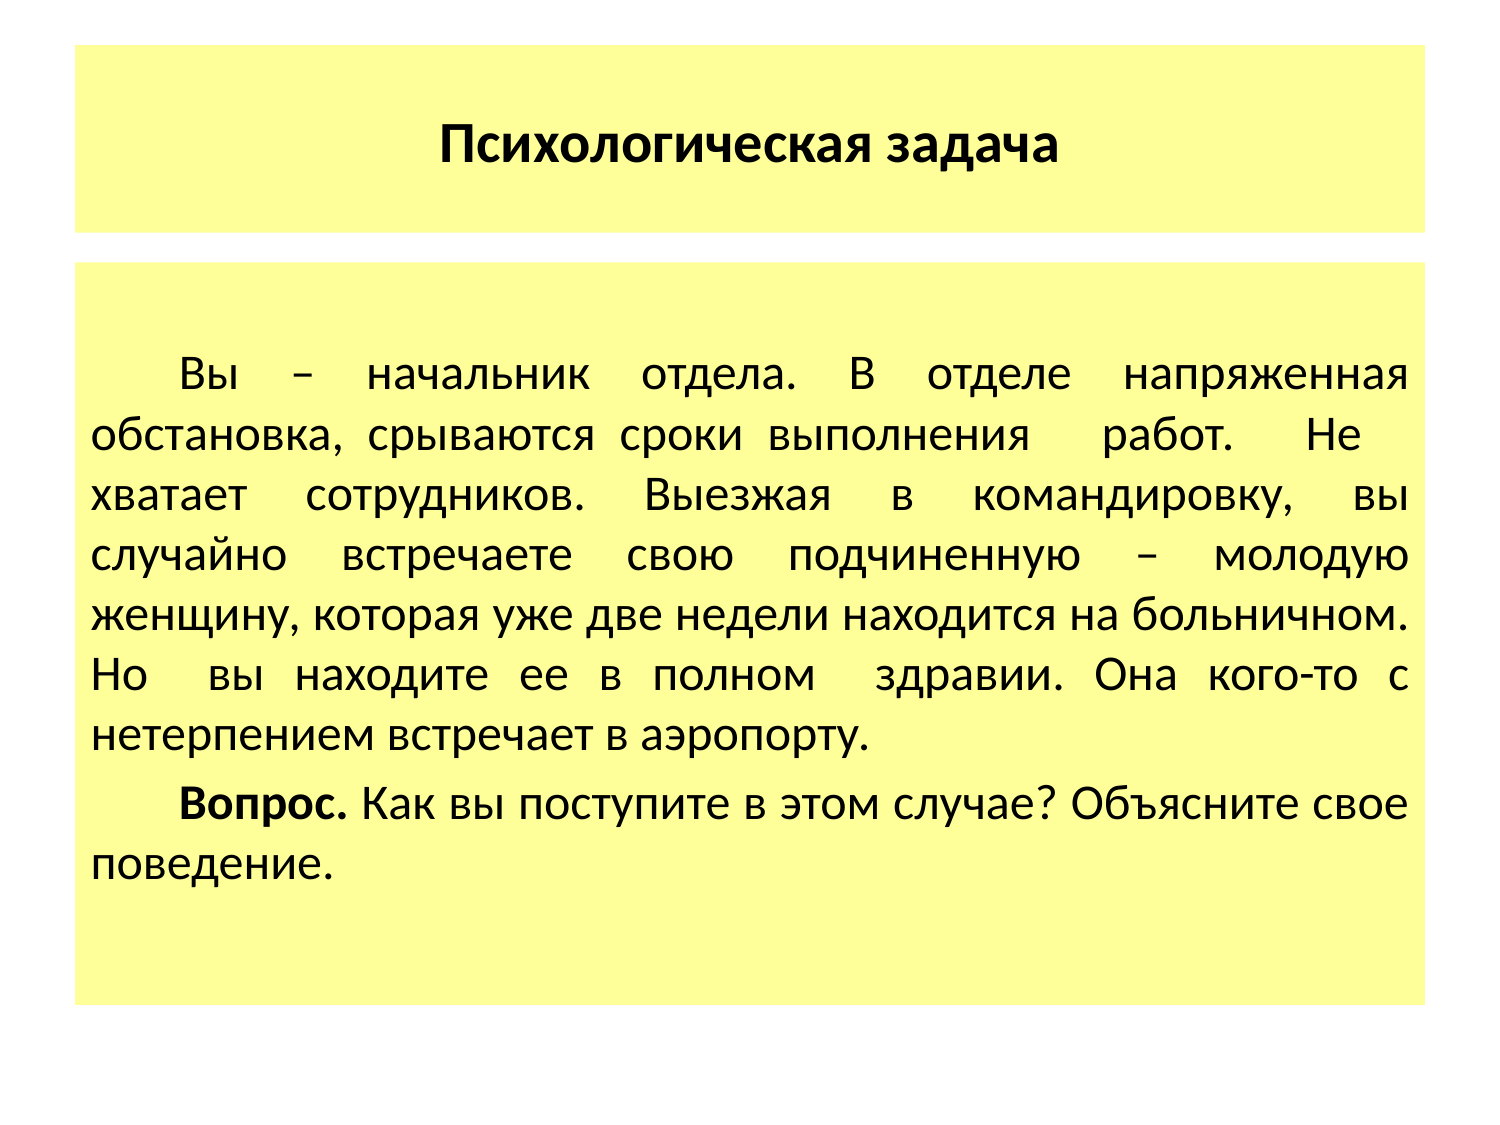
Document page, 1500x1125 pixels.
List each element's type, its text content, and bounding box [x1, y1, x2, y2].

title Психологическая задача [75, 45, 1425, 233]
list Вы – начальник отдела. В отделе напряженная обстановка, срываются сроки выполнения работ. Не хватает сотрудников. Выезжая в командировку, вы случайно встречаете свою подчиненную – молодую женщину, которая уже две недели находится на больничном. Но вы находите ее в полном здравии. Она кого-то с нетерпением встречает в аэропорту. Вопрос. Как вы поступите в этом случае? Объясните свое поведение. [75, 262, 1425, 1005]
